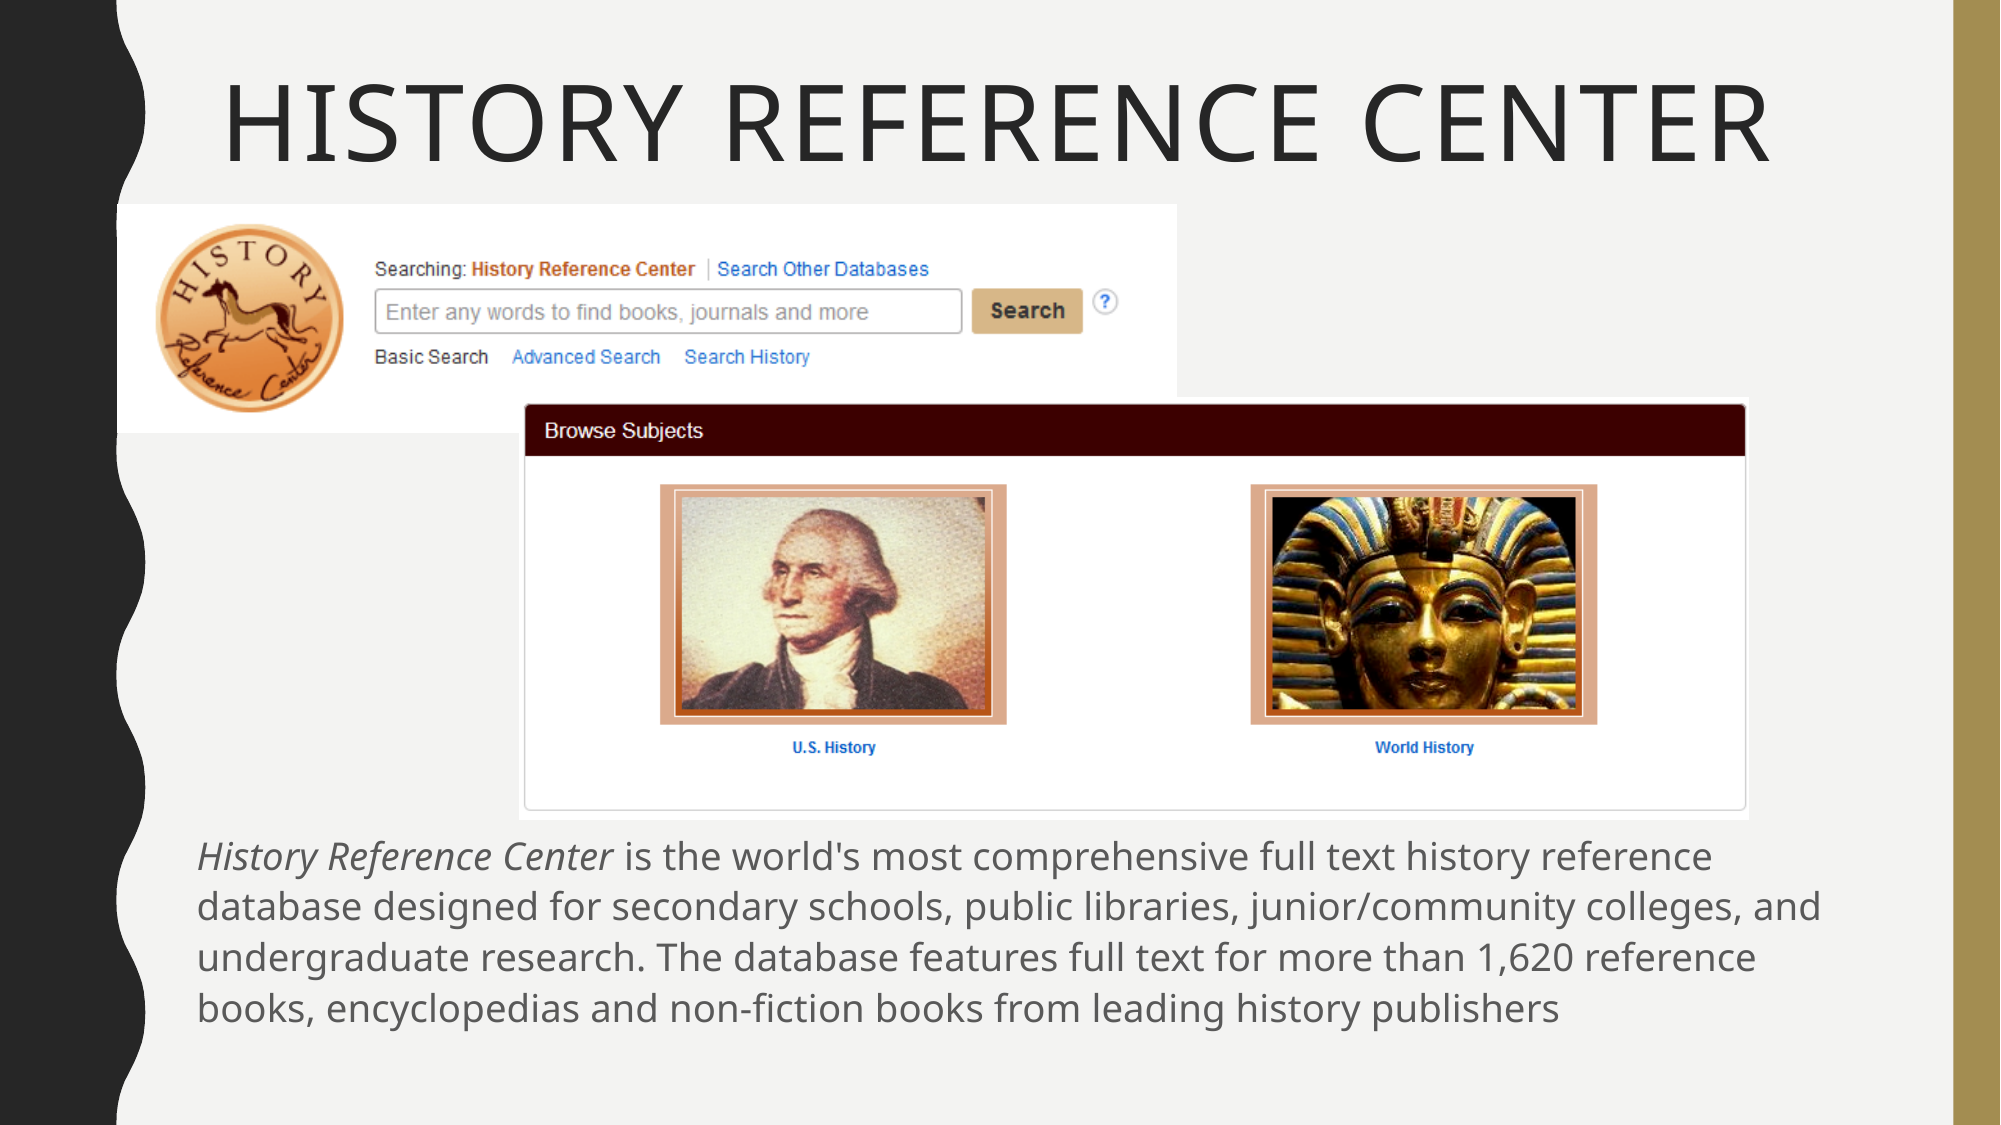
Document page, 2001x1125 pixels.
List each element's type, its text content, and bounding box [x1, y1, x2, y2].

list History Reference Center is the world's most comprehensive full text history reference database designed for secondary schools, public libraries, junior/community colleges, and undergraduate research. The database features full text for more than 1,620 reference books, encyclopedias and non-fiction books from leading history publishers [181, 819, 1852, 1070]
title History reference center [205, 62, 1875, 308]
picture [117, 204, 1749, 820]
